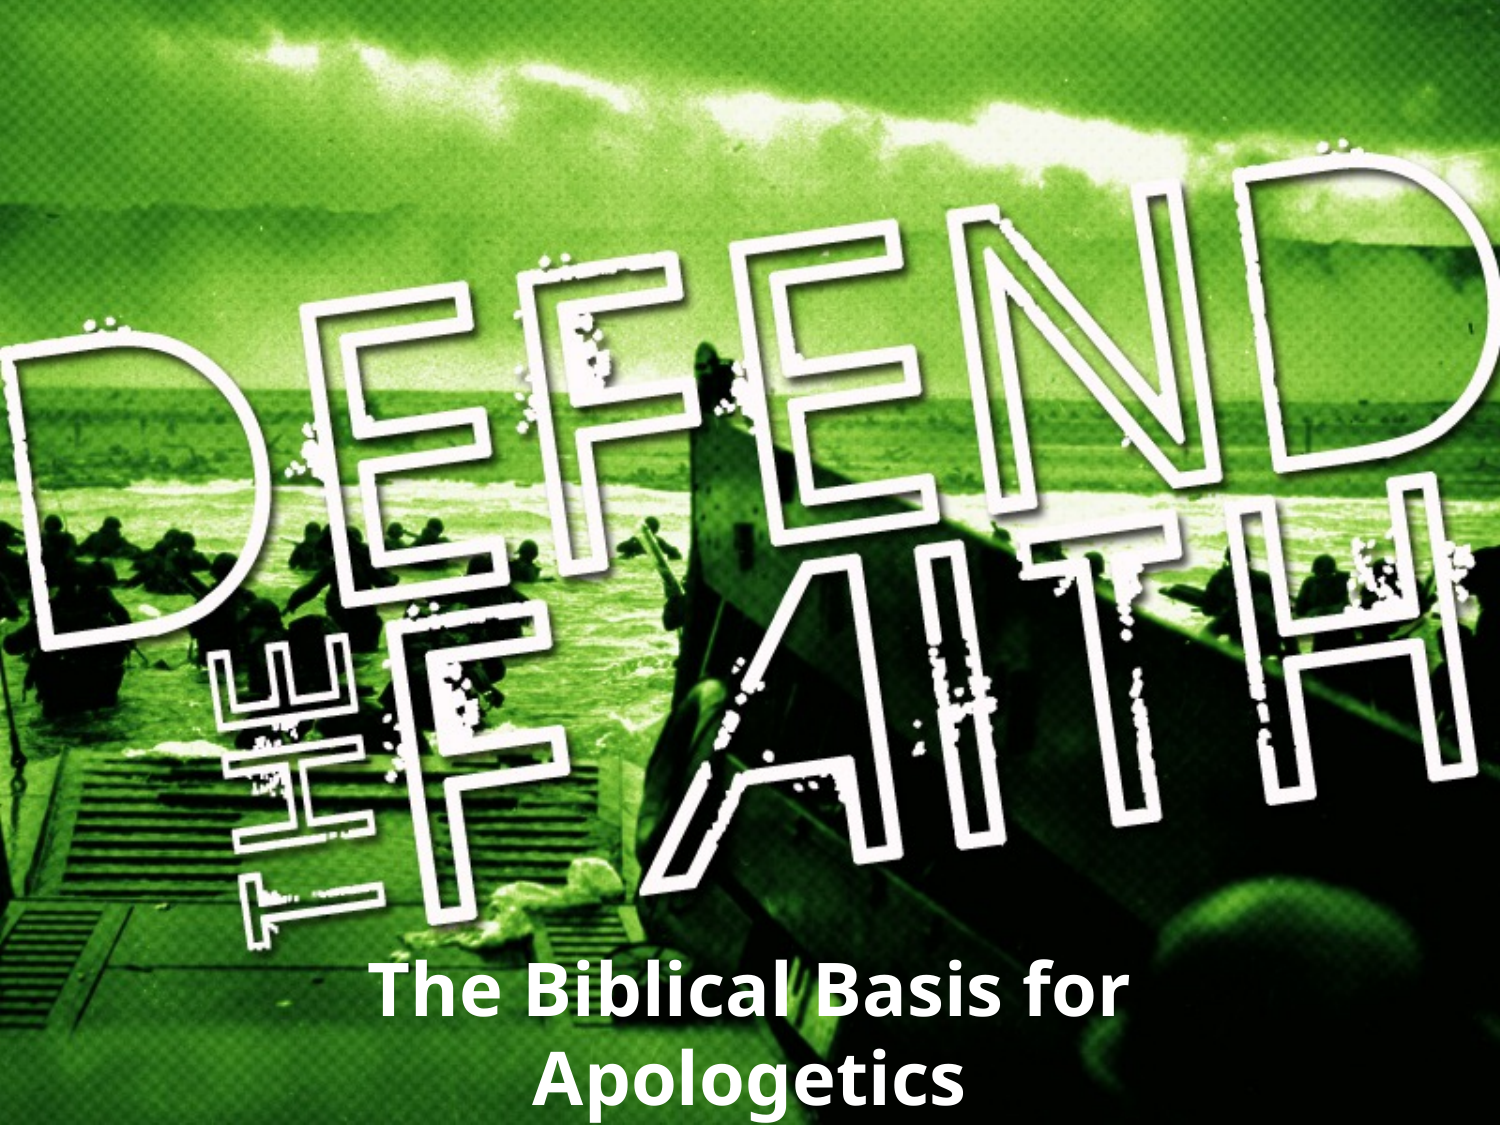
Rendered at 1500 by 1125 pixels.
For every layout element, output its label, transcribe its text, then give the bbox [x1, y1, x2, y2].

subtitle The Biblical Basis for Apologetics [225, 840, 1275, 1125]
picture [0, 0, 1500, 1125]
